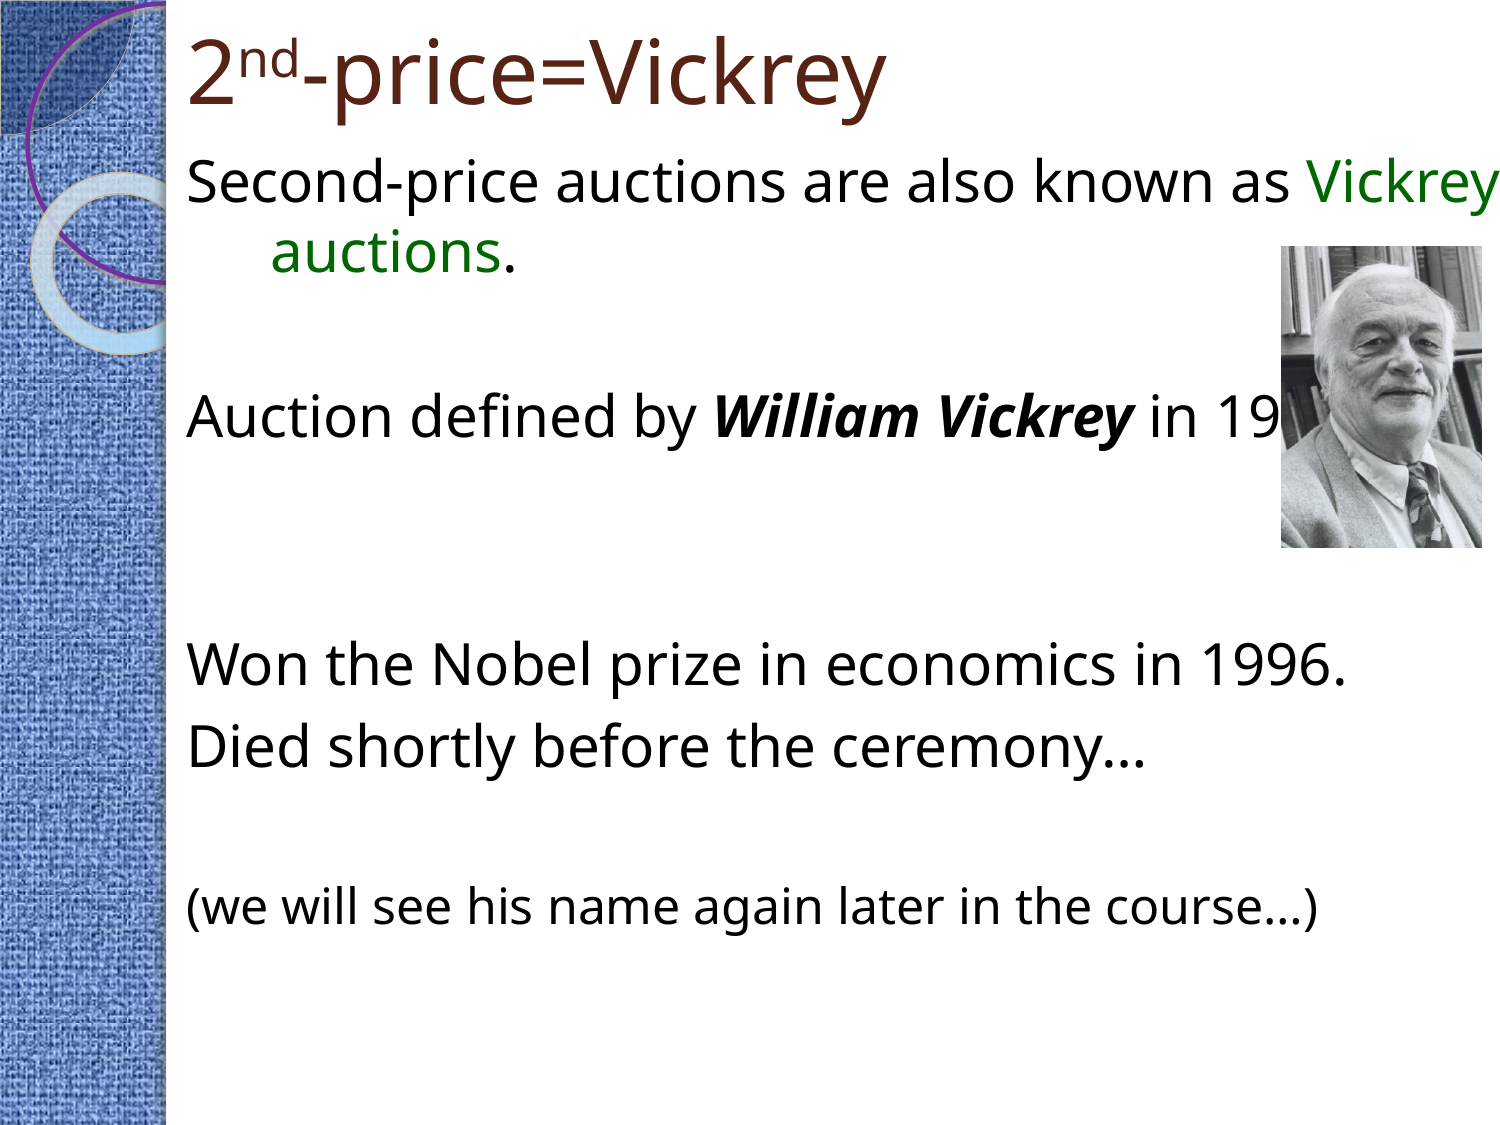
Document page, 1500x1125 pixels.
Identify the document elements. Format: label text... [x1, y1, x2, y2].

picture [136, 0, 164, 4]
picture [32, 13, 160, 207]
picture [53, 241, 160, 332]
picture [0, 134, 166, 1125]
picture [1, 1, 134, 134]
list Second-price auctions are also known as Vickrey auctions. Auction defined by William Vickrey in 1961. Won the Nobel prize in economics in 1996. Died shortly before the ceremony… (we will see his name again later in the course…) [171, 137, 1500, 1075]
picture [62, 195, 160, 280]
picture [34, 17, 133, 130]
title 2nd-price=Vickrey [171, 0, 1425, 137]
picture [1281, 246, 1482, 548]
